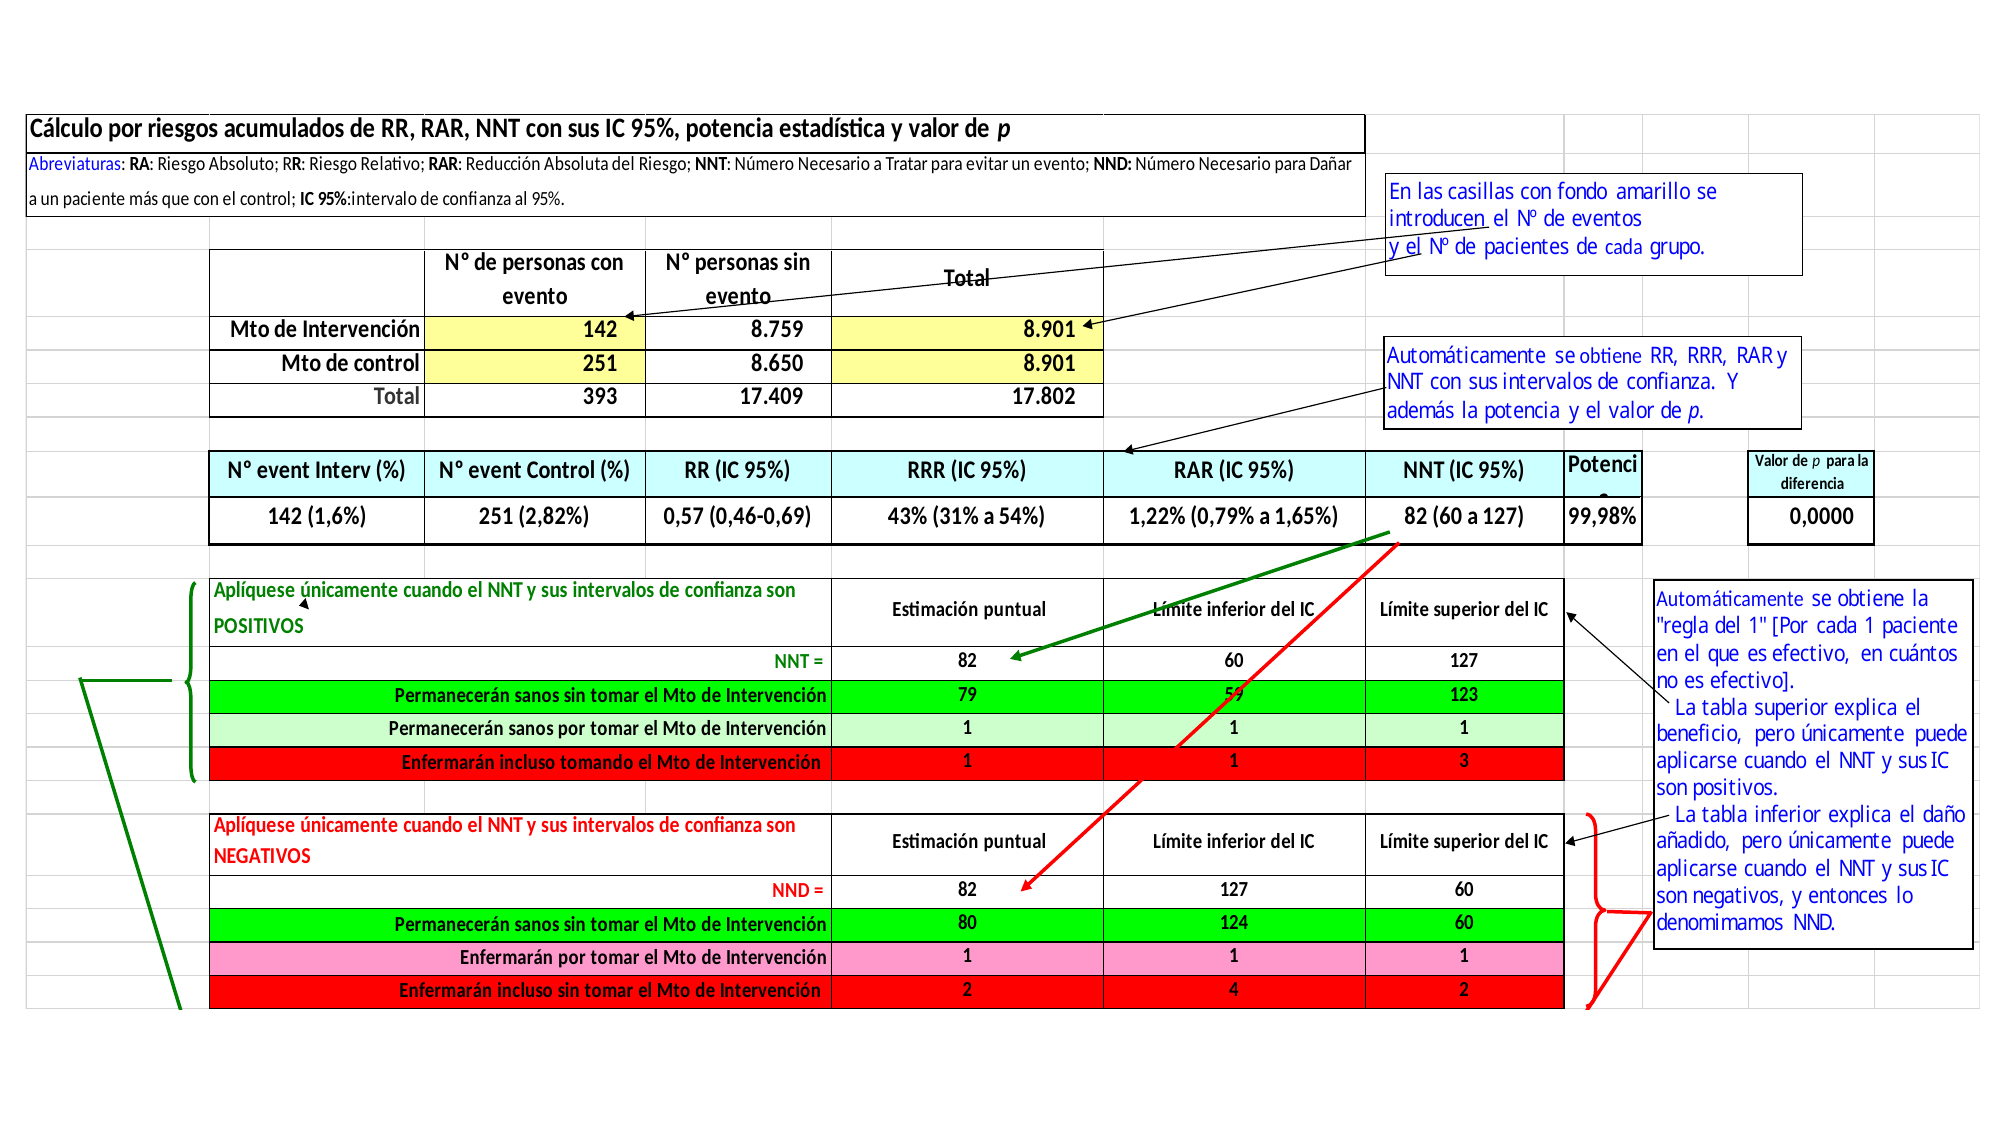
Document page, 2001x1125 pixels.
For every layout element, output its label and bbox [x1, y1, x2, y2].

list [25, 114, 1981, 1010]
